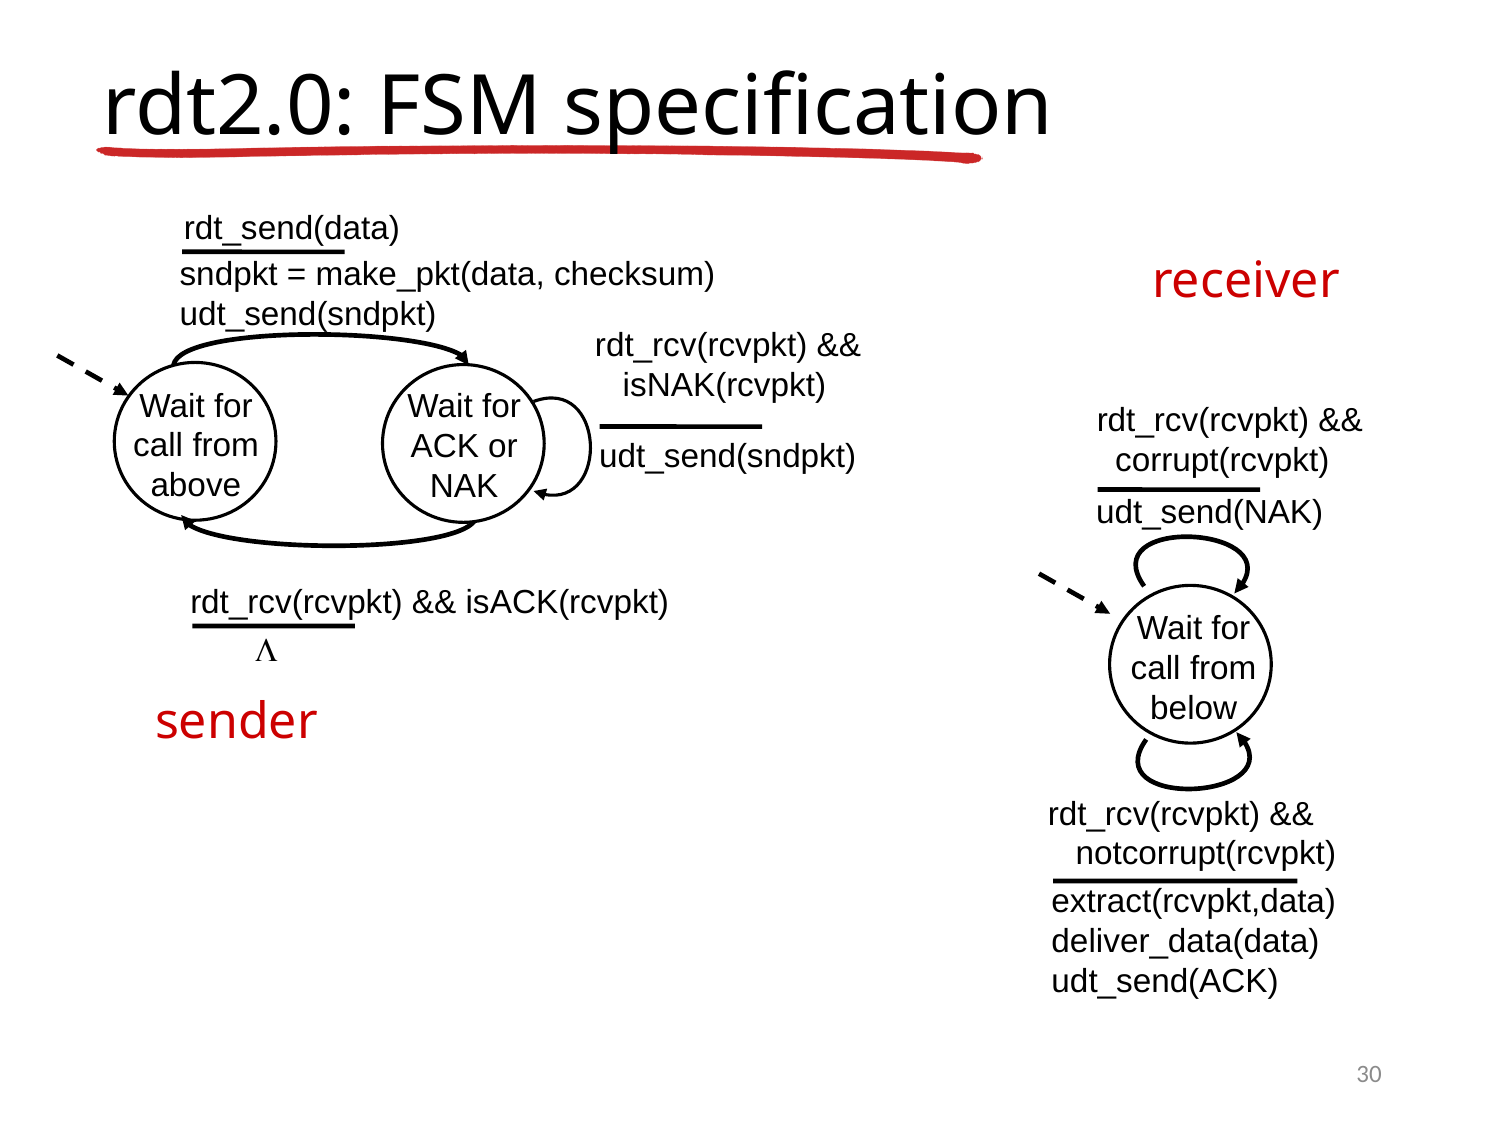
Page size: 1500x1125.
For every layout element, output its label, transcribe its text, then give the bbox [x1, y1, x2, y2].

text_box rdt_rcv(rcvpkt) && isACK(rcvpkt) [175, 572, 758, 620]
text_box [1135, 536, 1248, 585]
text_box [123, 477, 268, 520]
title rdt2.0: FSM specification [87, 23, 1363, 193]
text_box [553, 397, 588, 496]
text_box sndpkt = make_pkt(data, checksum) udt_send(sndpkt) [164, 244, 763, 311]
text_box udt_send(NAK) [1081, 490, 1382, 525]
slide_number 30 [1059, 1042, 1397, 1103]
text_box rdt_send(data) [169, 198, 540, 270]
text_box Wait for call from above [97, 376, 295, 477]
text_box udt_send(sndpkt) [584, 426, 874, 493]
text_box L [239, 621, 293, 676]
text_box extract(rcvpkt,data) deliver_data(data) udt_send(ACK) [1036, 871, 1389, 974]
picture [92, 140, 993, 169]
text_box [114, 384, 129, 396]
text_box receiver [1137, 240, 1355, 316]
text_box [173, 334, 469, 366]
text_box [1137, 744, 1250, 789]
text_box rdt_rcv(rcvpkt) && notcorrupt(rcvpkt) [1033, 784, 1387, 900]
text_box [1081, 390, 1397, 490]
text_box [149, 365, 241, 376]
text_box sender [140, 681, 333, 757]
text_box rdt_rcv(rcvpkt) && isNAK(rcvpkt) [580, 315, 923, 420]
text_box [1095, 585, 1293, 744]
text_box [376, 364, 553, 523]
text_box [181, 515, 472, 546]
